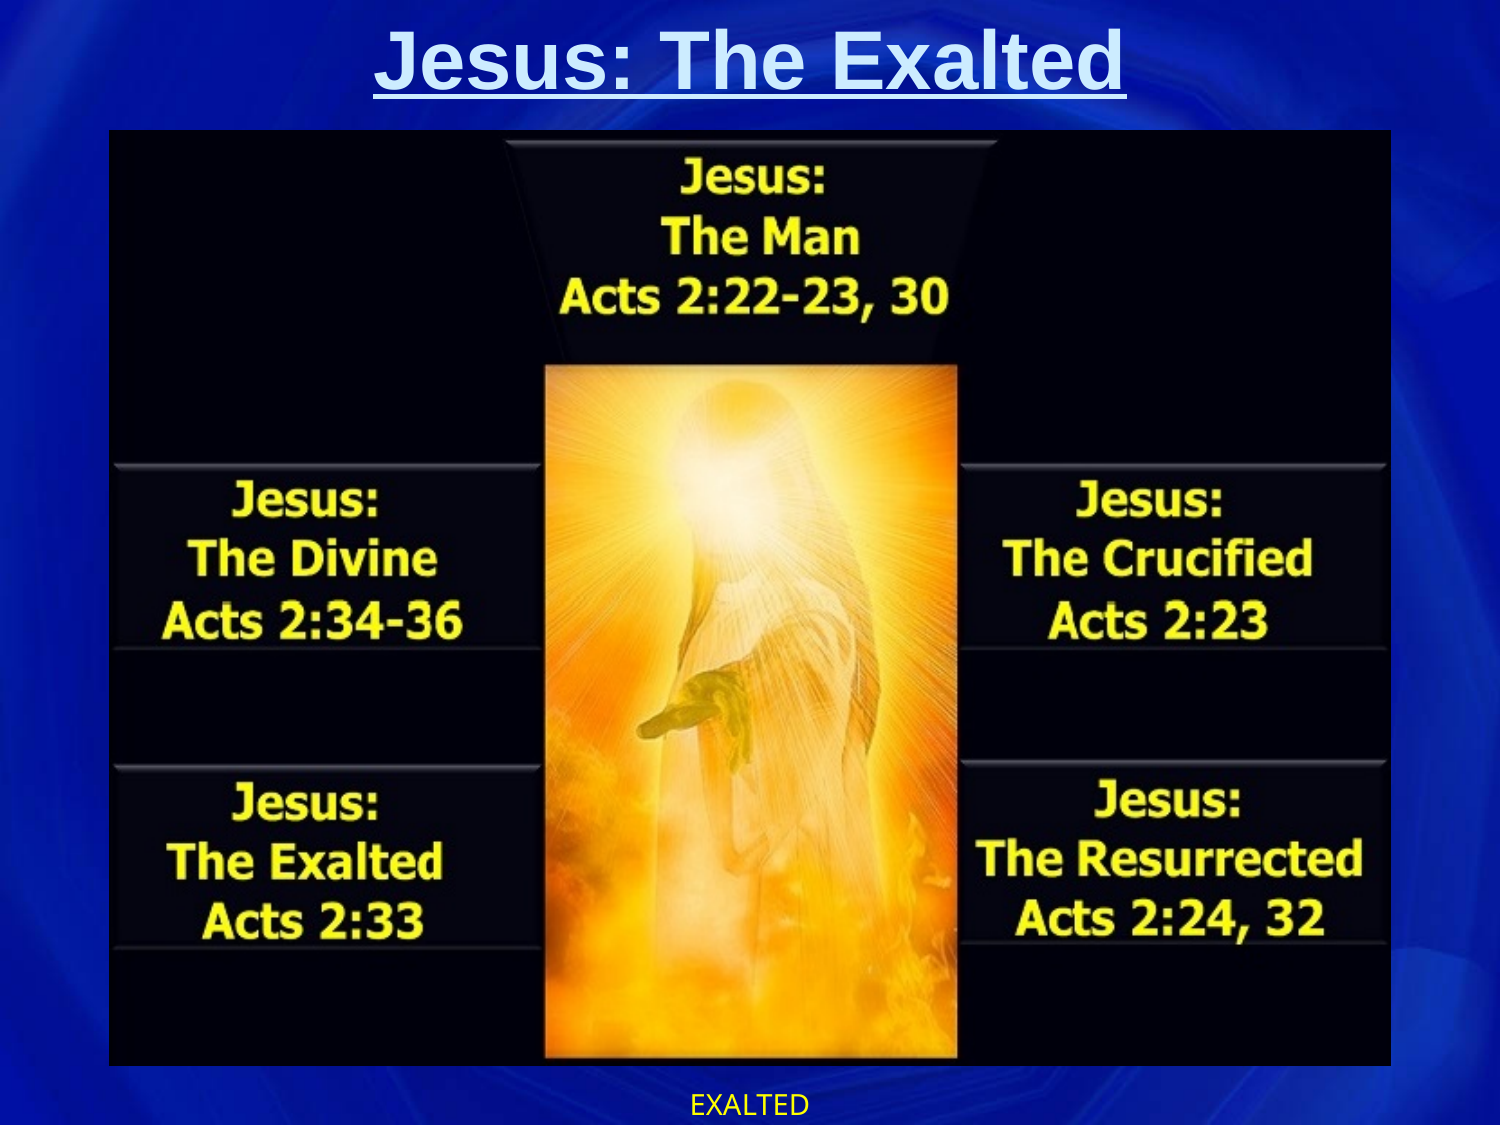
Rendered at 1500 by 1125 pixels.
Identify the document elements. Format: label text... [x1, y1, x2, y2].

picture [0, 113, 1500, 1125]
footer EXALTED [393, 1078, 1107, 1125]
title Jesus: The Exalted [0, 0, 1500, 113]
